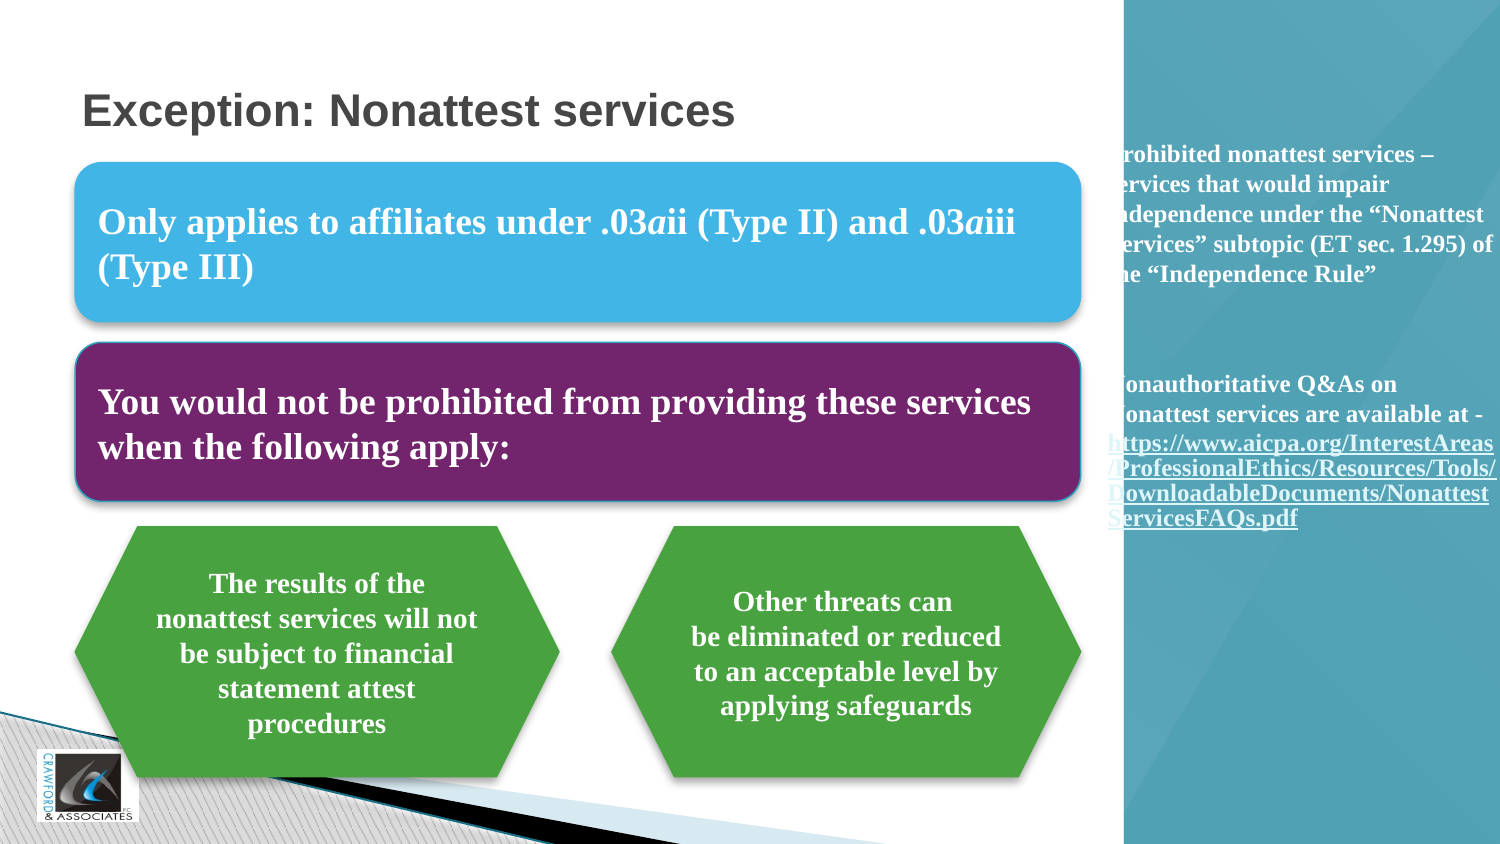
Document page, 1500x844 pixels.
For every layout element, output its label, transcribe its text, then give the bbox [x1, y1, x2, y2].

text_box Other threats can be eliminated or reduced to an acceptable level by applying safeguards [611, 526, 1082, 778]
text_box You would not be prohibited from providing these services when the following apply: [74, 341, 1082, 503]
text_box 22 [83, 788, 147, 825]
text_box Only applies to affiliates under .03aii (Type II) and .03aiii (Type III) [74, 161, 1082, 323]
picture [37, 749, 139, 822]
list Prohibited nonattest services – services that would impair independence under the “Nonattest Services” subtopic (ET sec. 1.295) of the “Independence Rule” Nonauthoritative Q&As on Nonattest services are available at - https://www.aicpa.org/InterestAreas/ProfessionalEthics/Resources/Tools/DownloadableDocuments/NonattestServicesFAQs.pdf [1107, 137, 1500, 678]
text_box The results of the nonattest services will not be subject to financial statement attest procedures [74, 526, 560, 778]
title Exception: Nonattest services [81, 60, 1080, 157]
